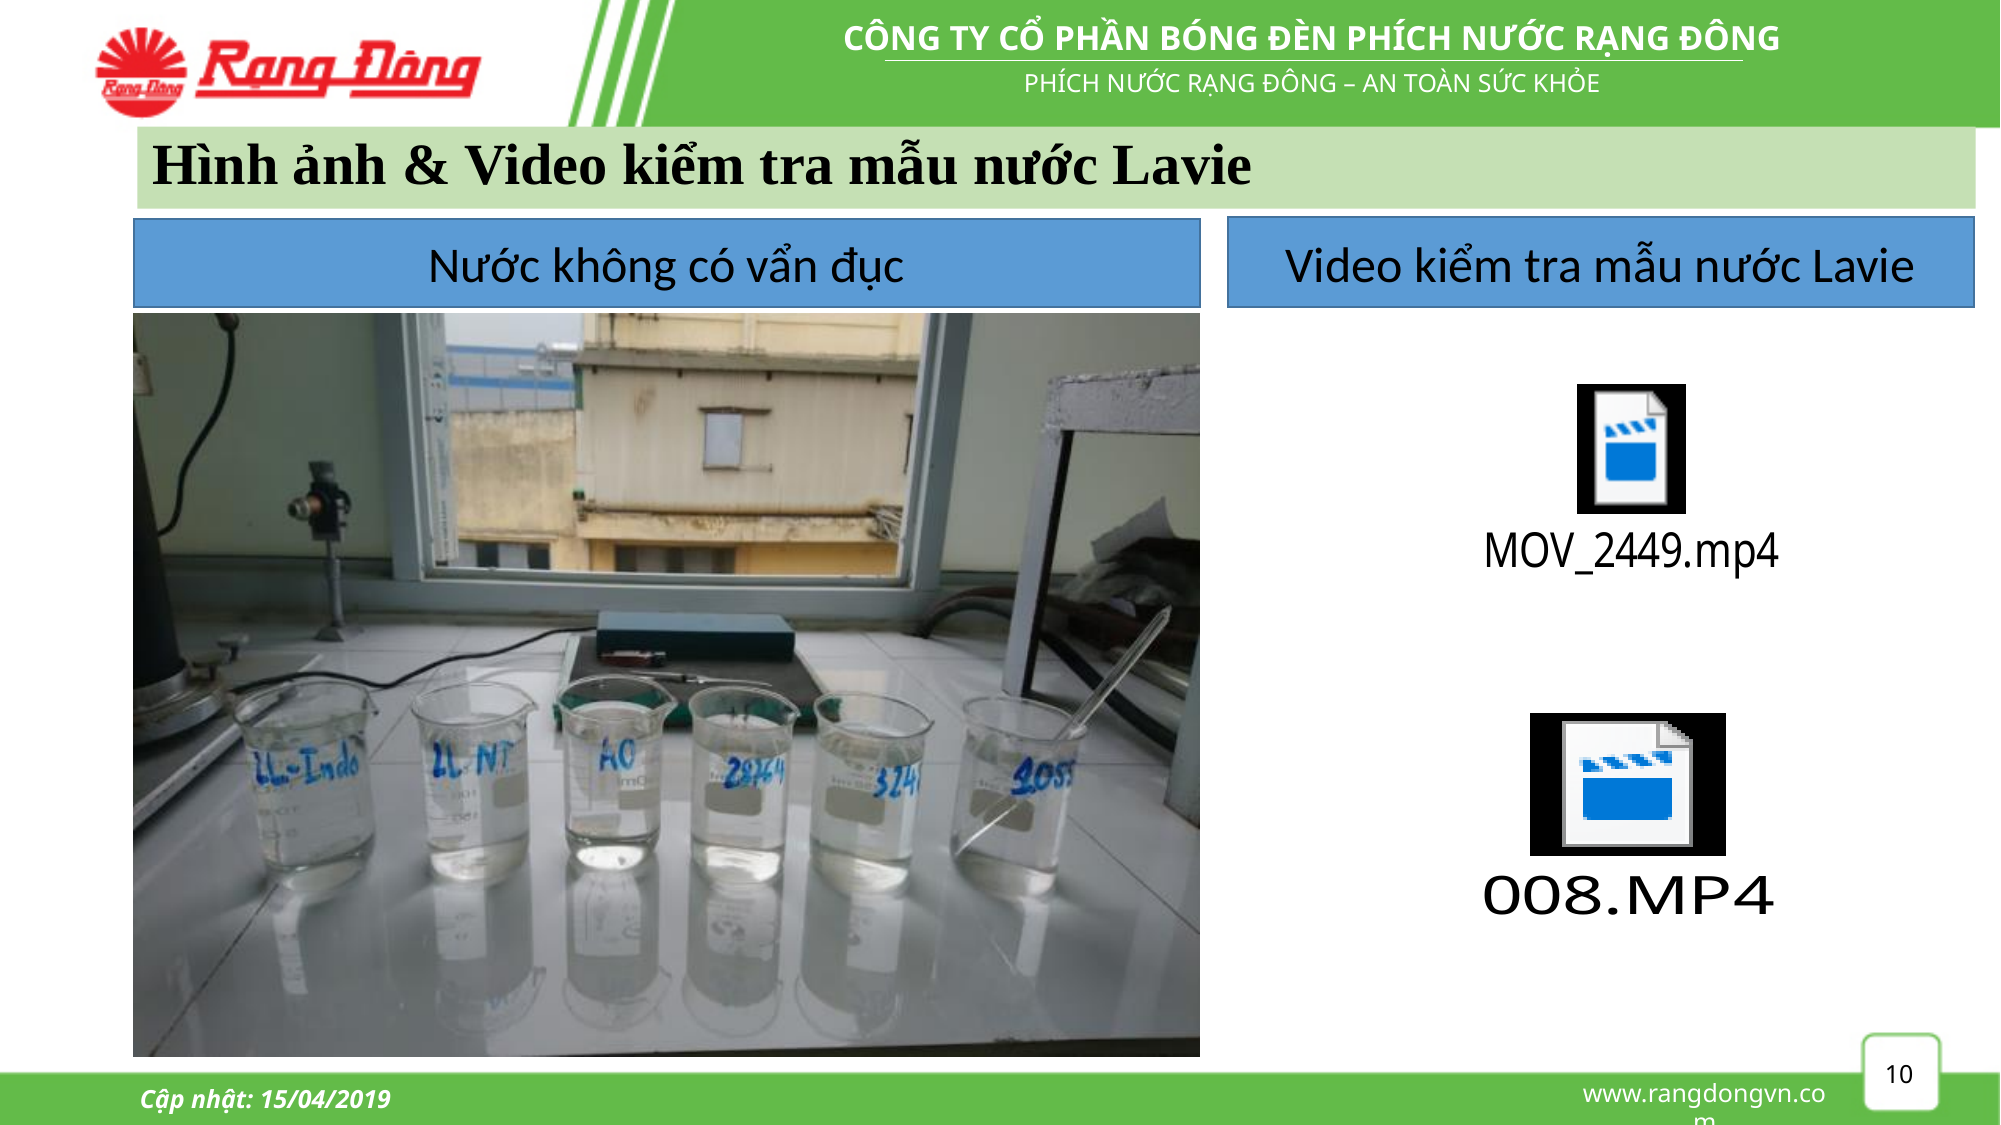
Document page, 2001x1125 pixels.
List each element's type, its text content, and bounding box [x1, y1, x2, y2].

picture [0, 0, 2000, 1125]
text_box Video kiểm tra mẫu nước Lavie [1227, 216, 1975, 308]
slide_number 10 [1862, 1051, 1937, 1095]
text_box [1448, 713, 1803, 956]
title Hình ảnh & Video kiểm tra mẫu nước Lavie [137, 126, 1976, 209]
text_box Nước không có vẩn đục [133, 218, 1201, 308]
picture [1697, 1119, 1704, 1125]
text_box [1449, 384, 1812, 605]
